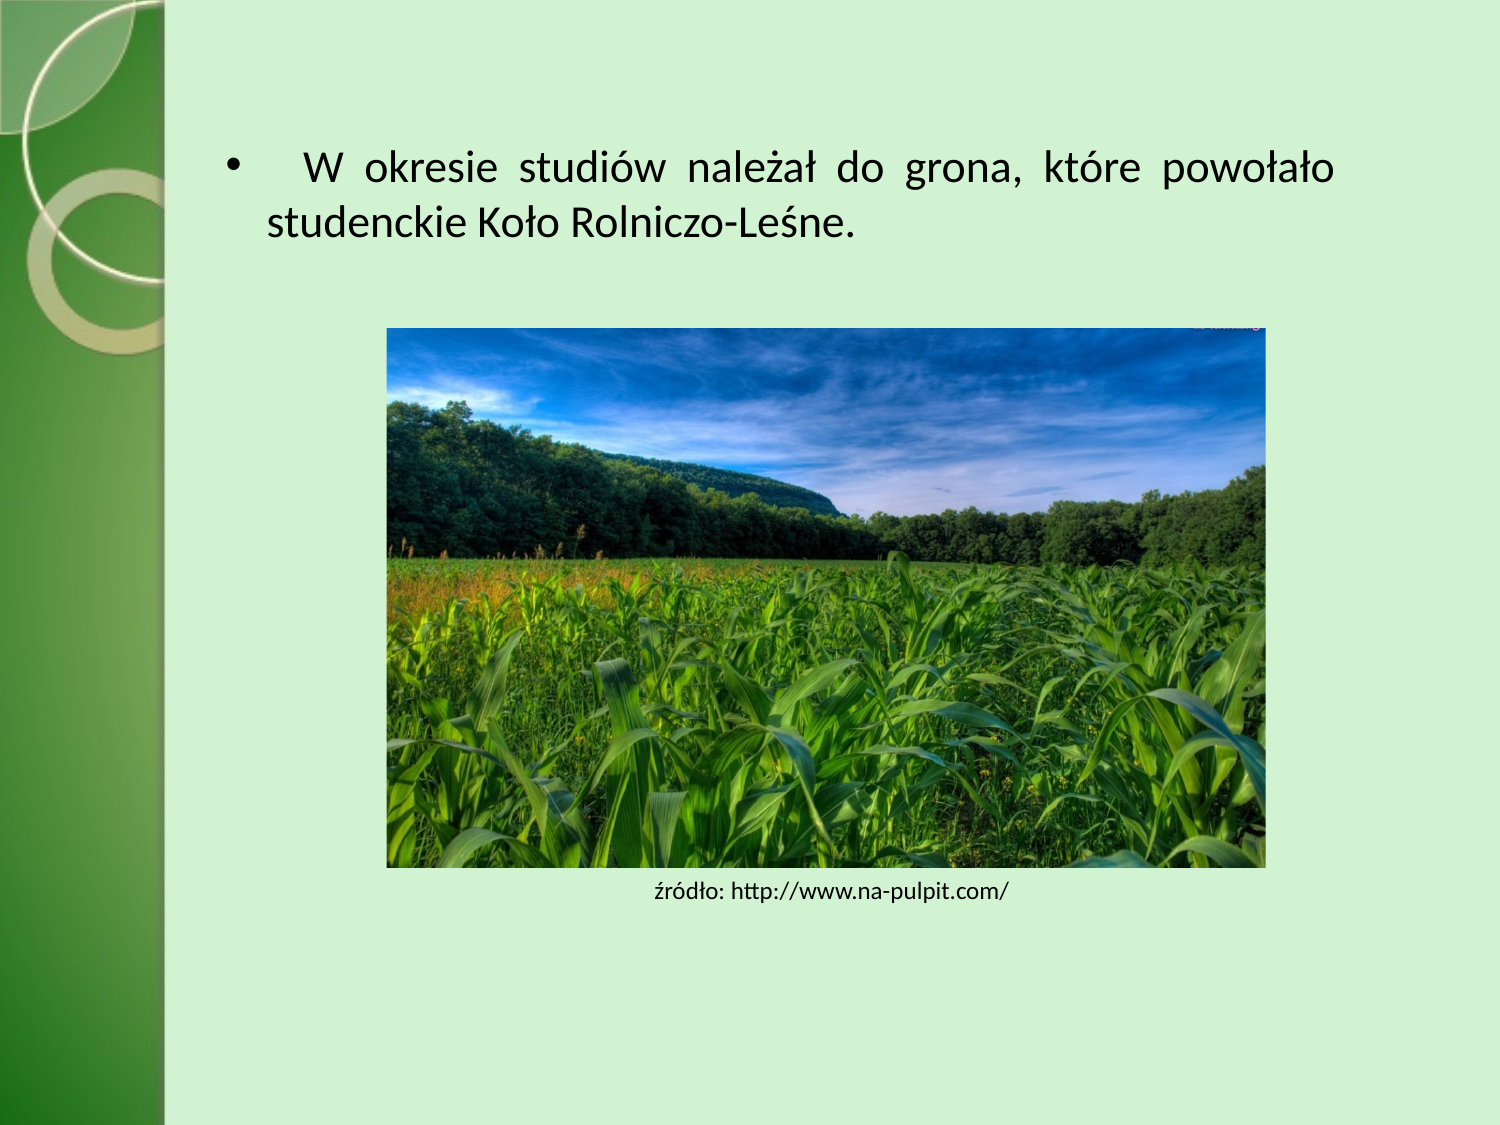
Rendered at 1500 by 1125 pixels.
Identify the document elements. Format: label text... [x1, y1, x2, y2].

text_box W okresie studiów należał do grona, które powołało studenckie Koło Rolniczo-Leśne. [210, 128, 1372, 299]
text_box źródło: http://www.na-pulpit.com/ [468, 877, 1196, 912]
picture [0, 0, 1500, 1125]
